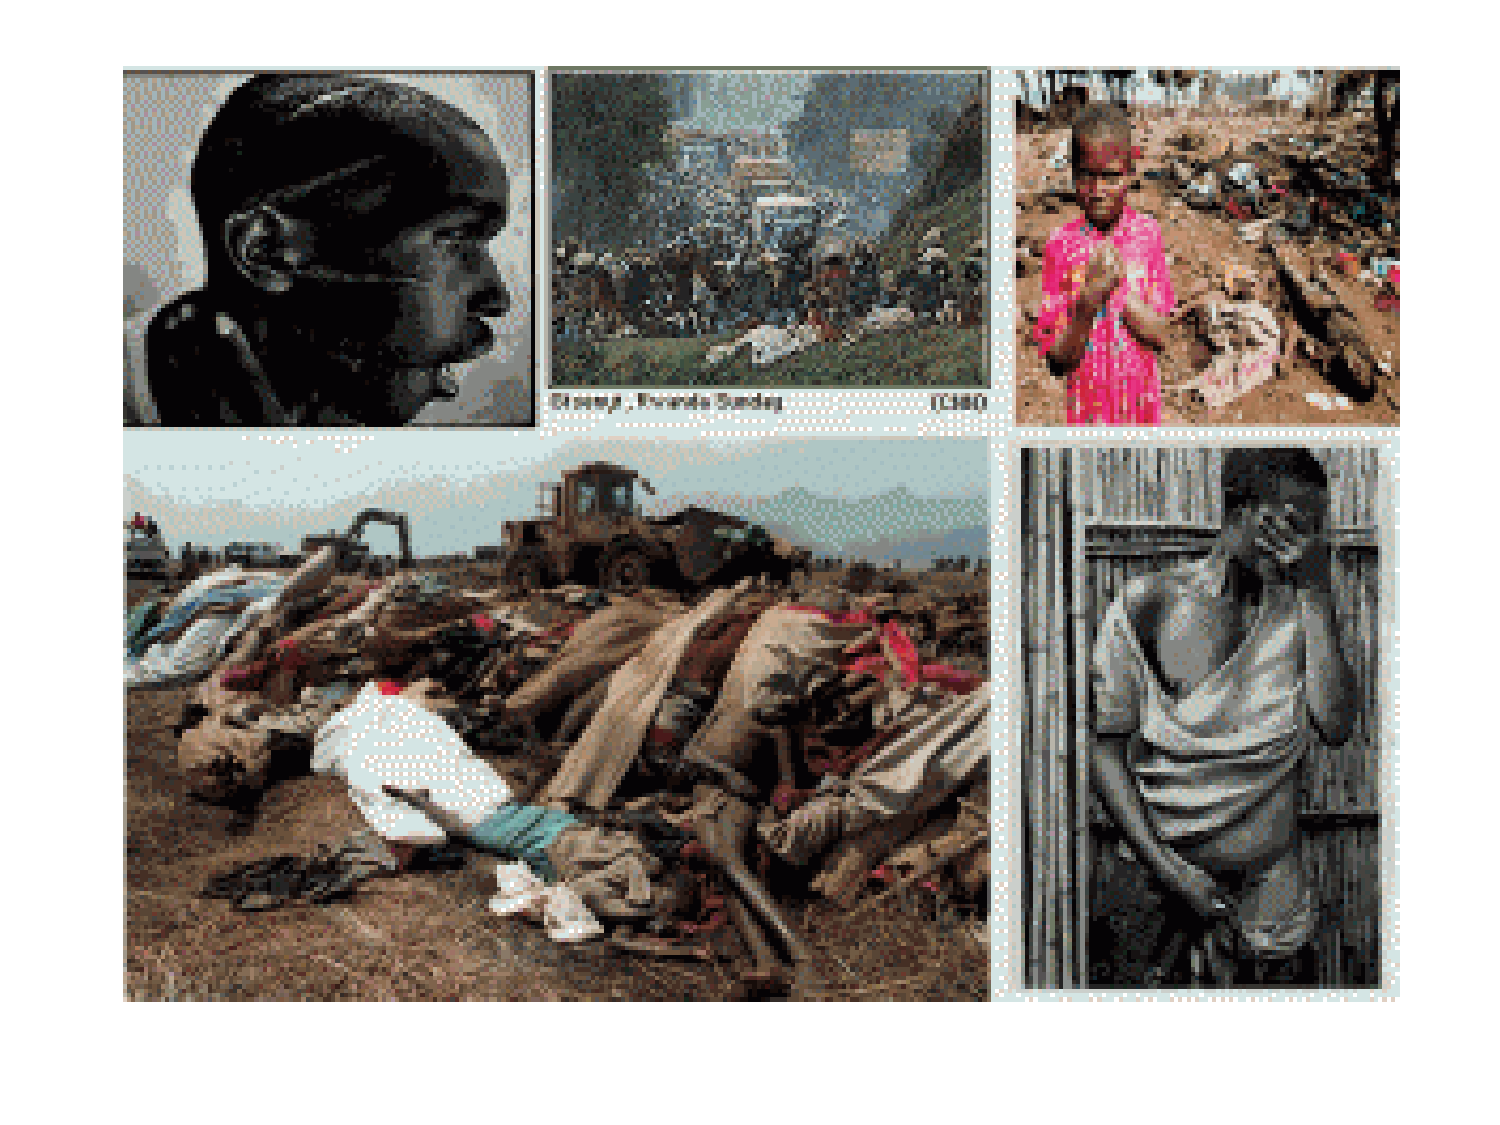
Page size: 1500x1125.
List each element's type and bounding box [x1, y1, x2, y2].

picture [123, 66, 1400, 1003]
